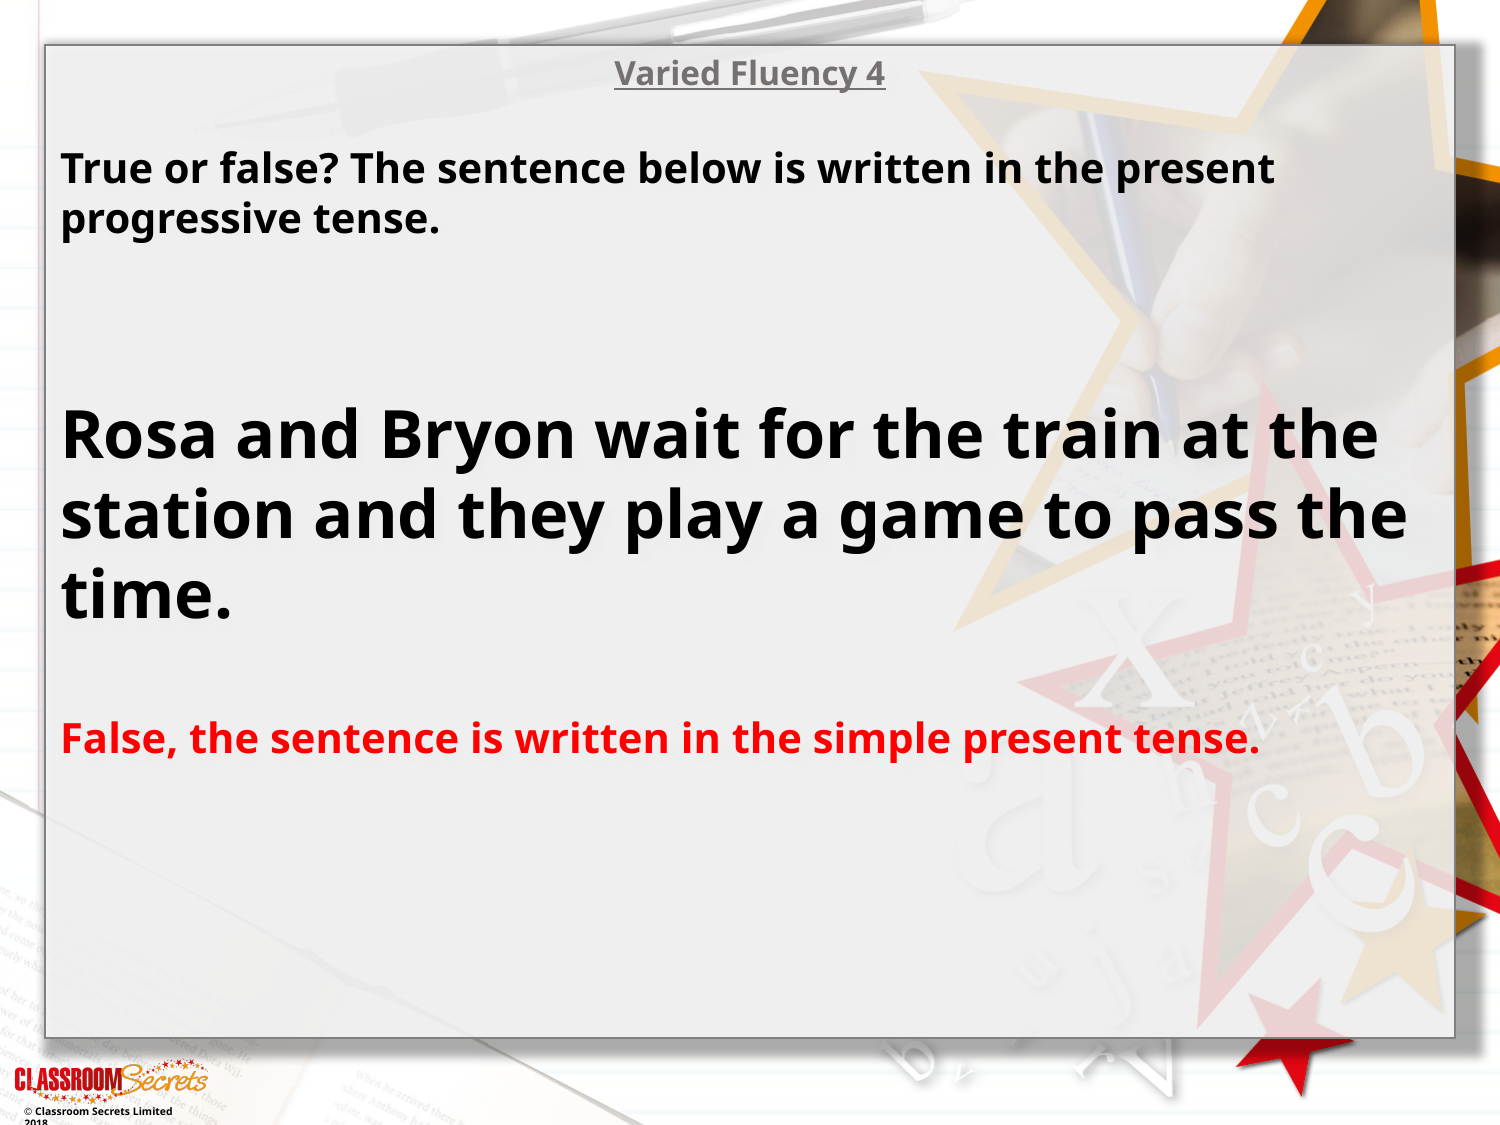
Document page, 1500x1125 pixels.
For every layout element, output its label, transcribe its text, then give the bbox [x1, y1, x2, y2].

picture [0, 0, 1500, 1125]
text_box Varied Fluency 4 True or false? The sentence below is written in the present progressive tense. Rosa and Bryon wait for the train at the station and they play a game to pass the time. False, the sentence is written in the simple present tense. [44, 44, 1456, 1039]
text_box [9, 1058, 213, 1125]
